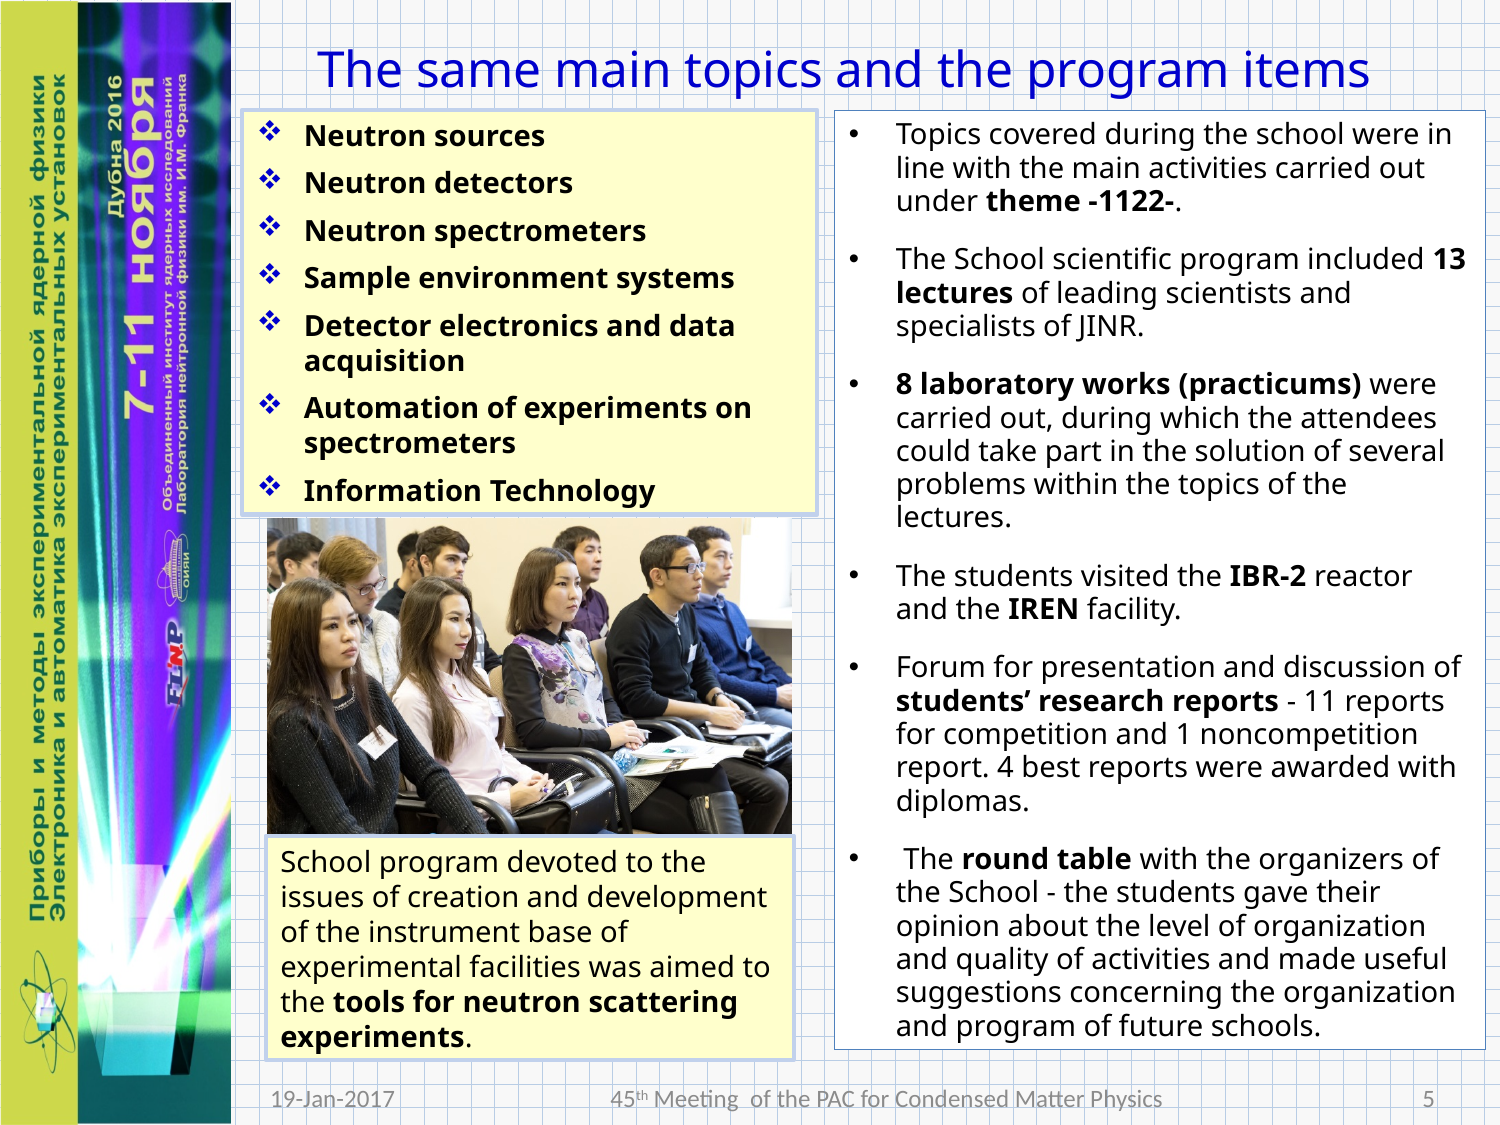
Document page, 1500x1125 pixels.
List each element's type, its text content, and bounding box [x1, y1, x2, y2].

text_box Neutron sources Neutron detectors Neutron spectrometers Sample environment systems Detector electronics and data acquisition Automation of experiments on spectrometers Information Technology [242, 110, 818, 515]
picture [267, 518, 792, 851]
text_box The same main topics and the program items [301, 29, 1388, 107]
picture [1, 2, 231, 1124]
text_box Topics covered during the school were in line with the main activities carried out under theme -1122-. The School scientific program included 13 lectures of leading scientists and specialists of JINR. 8 laboratory works (practicums) were carried out, during which the attendees could take part in the solution of several problems within the topics of the lectures. The students visited the IBR-2 reactor and the IREN facility. Forum for presentation and discussion of students’ research reports - 11 reports for competition and 1 noncompetition report. 4 best reports were awarded with diplomas. The round table with the organizers of the School - the students gave their opinion about the level of organization and quality of activities and made useful suggestions concerning the organization and program of future schools. [834, 110, 1486, 1050]
text_box School program devoted to the issues of creation and development of the instrument base of experimental facilities was aimed to the tools for neutron scattering experiments. [265, 858, 794, 1061]
